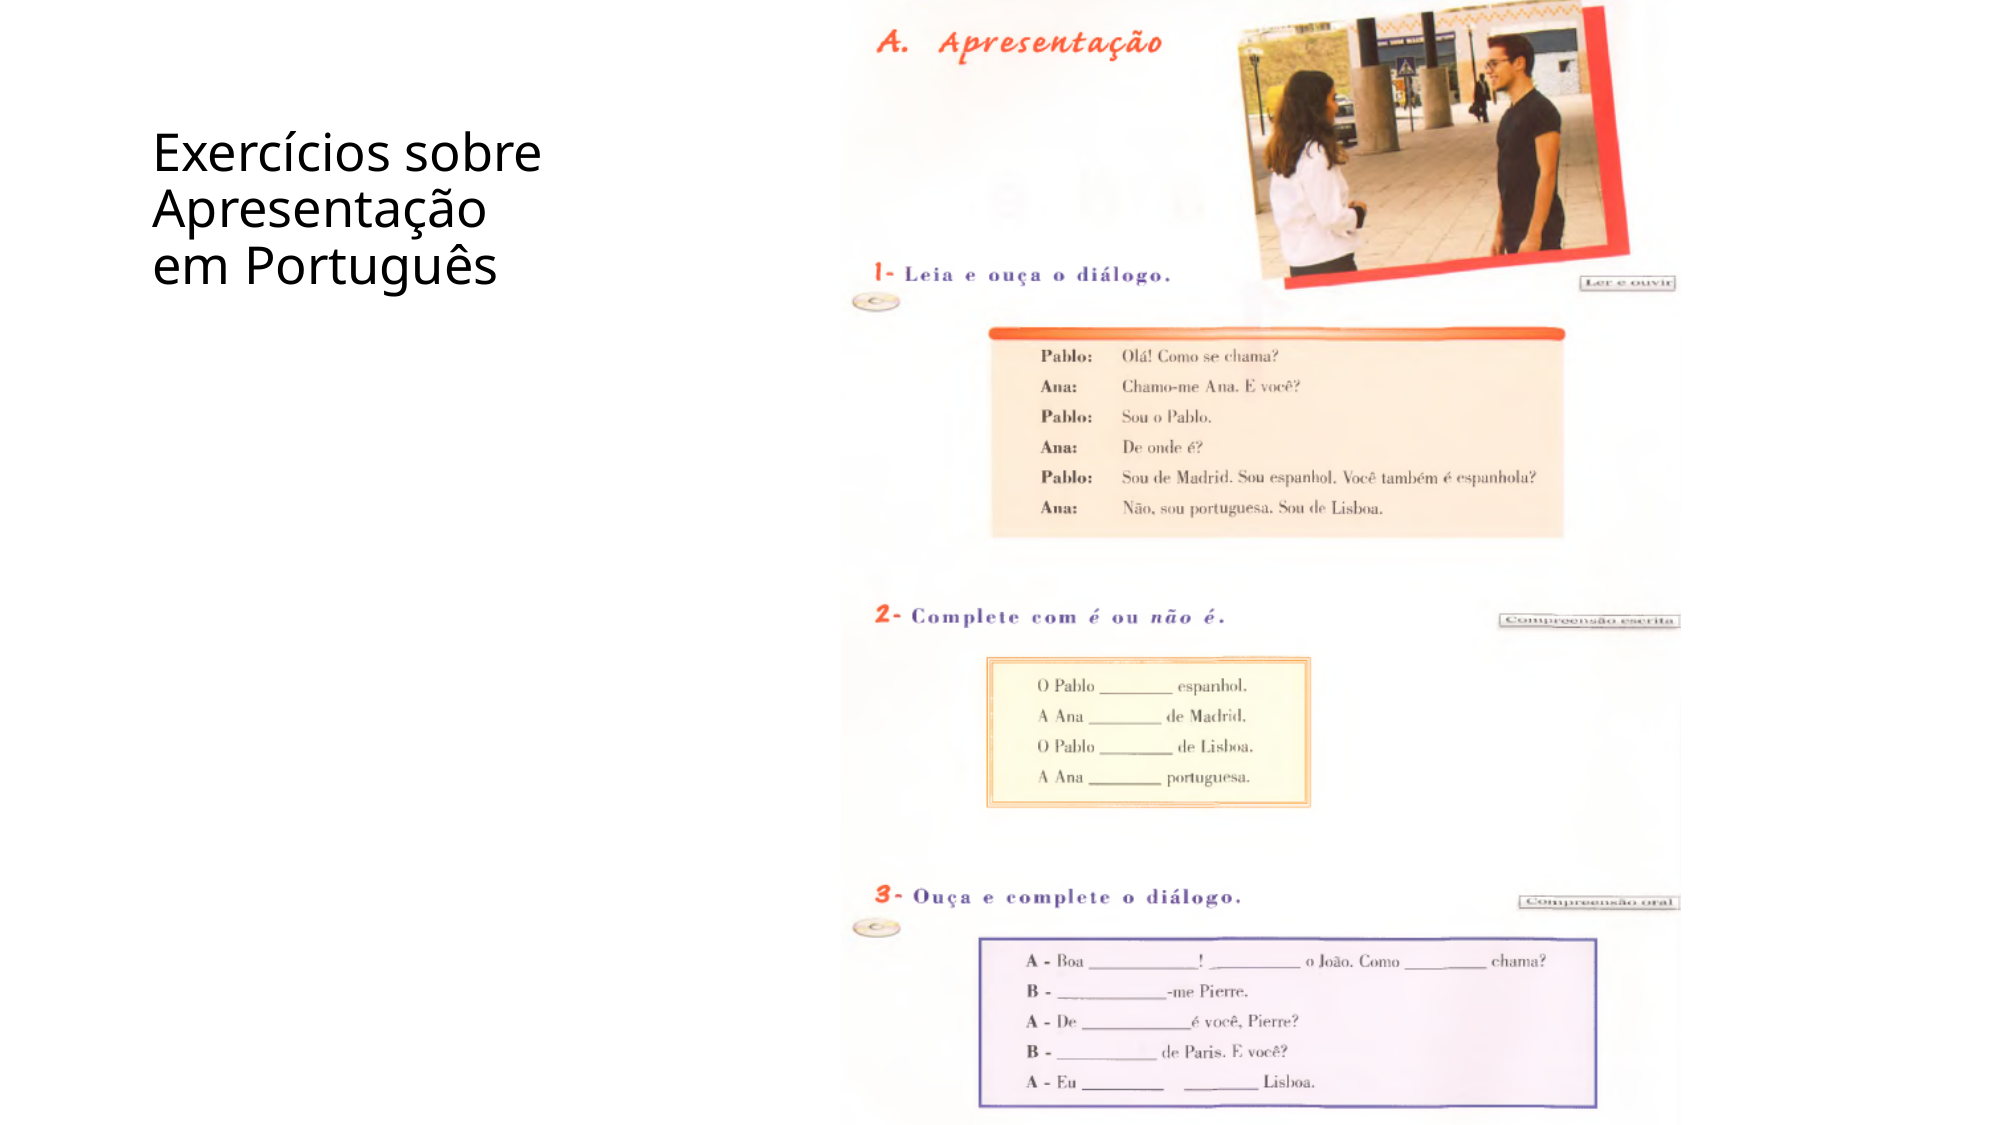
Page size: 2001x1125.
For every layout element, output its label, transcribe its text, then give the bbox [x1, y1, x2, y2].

title Exercícios sobre Apresentação em Português [137, 59, 731, 369]
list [841, 0, 1681, 1125]
